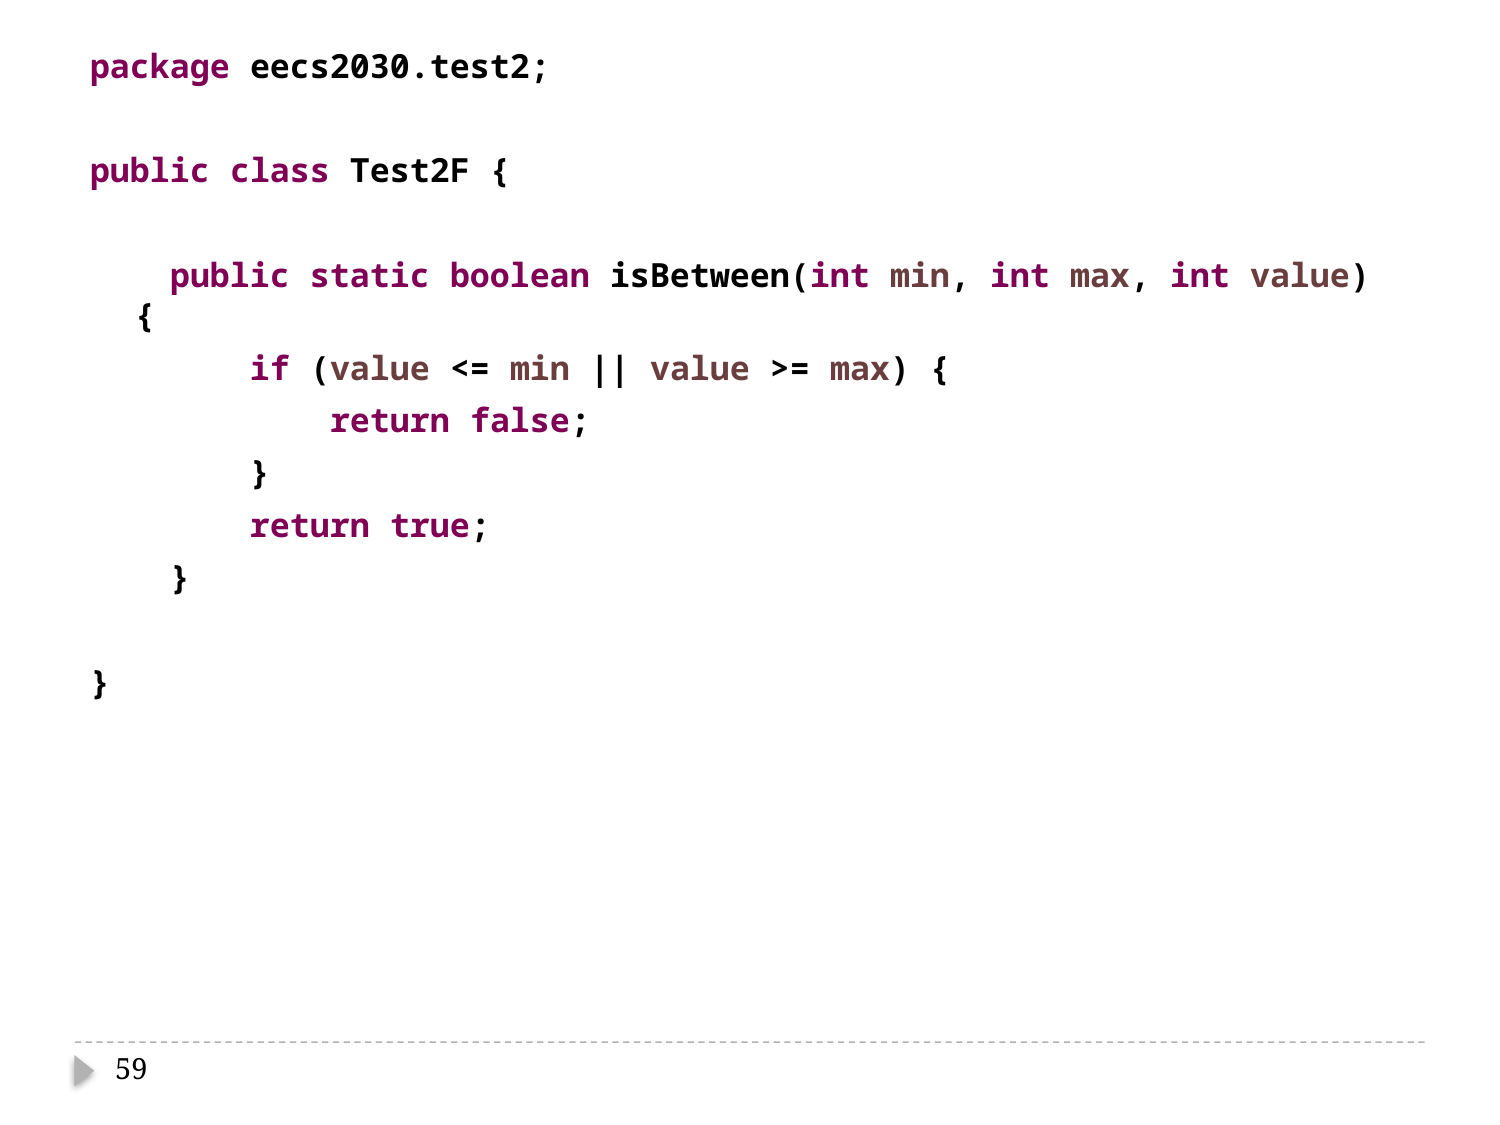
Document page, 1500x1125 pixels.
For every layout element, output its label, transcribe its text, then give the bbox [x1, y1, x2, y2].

slide_number 59 [100, 1042, 426, 1103]
list package eecs2030.test2; public class Test2F { public static boolean isBetween(int min, int max, int value) { if (value <= min || value >= max) { return false; } return true; } } [74, 37, 1426, 1011]
